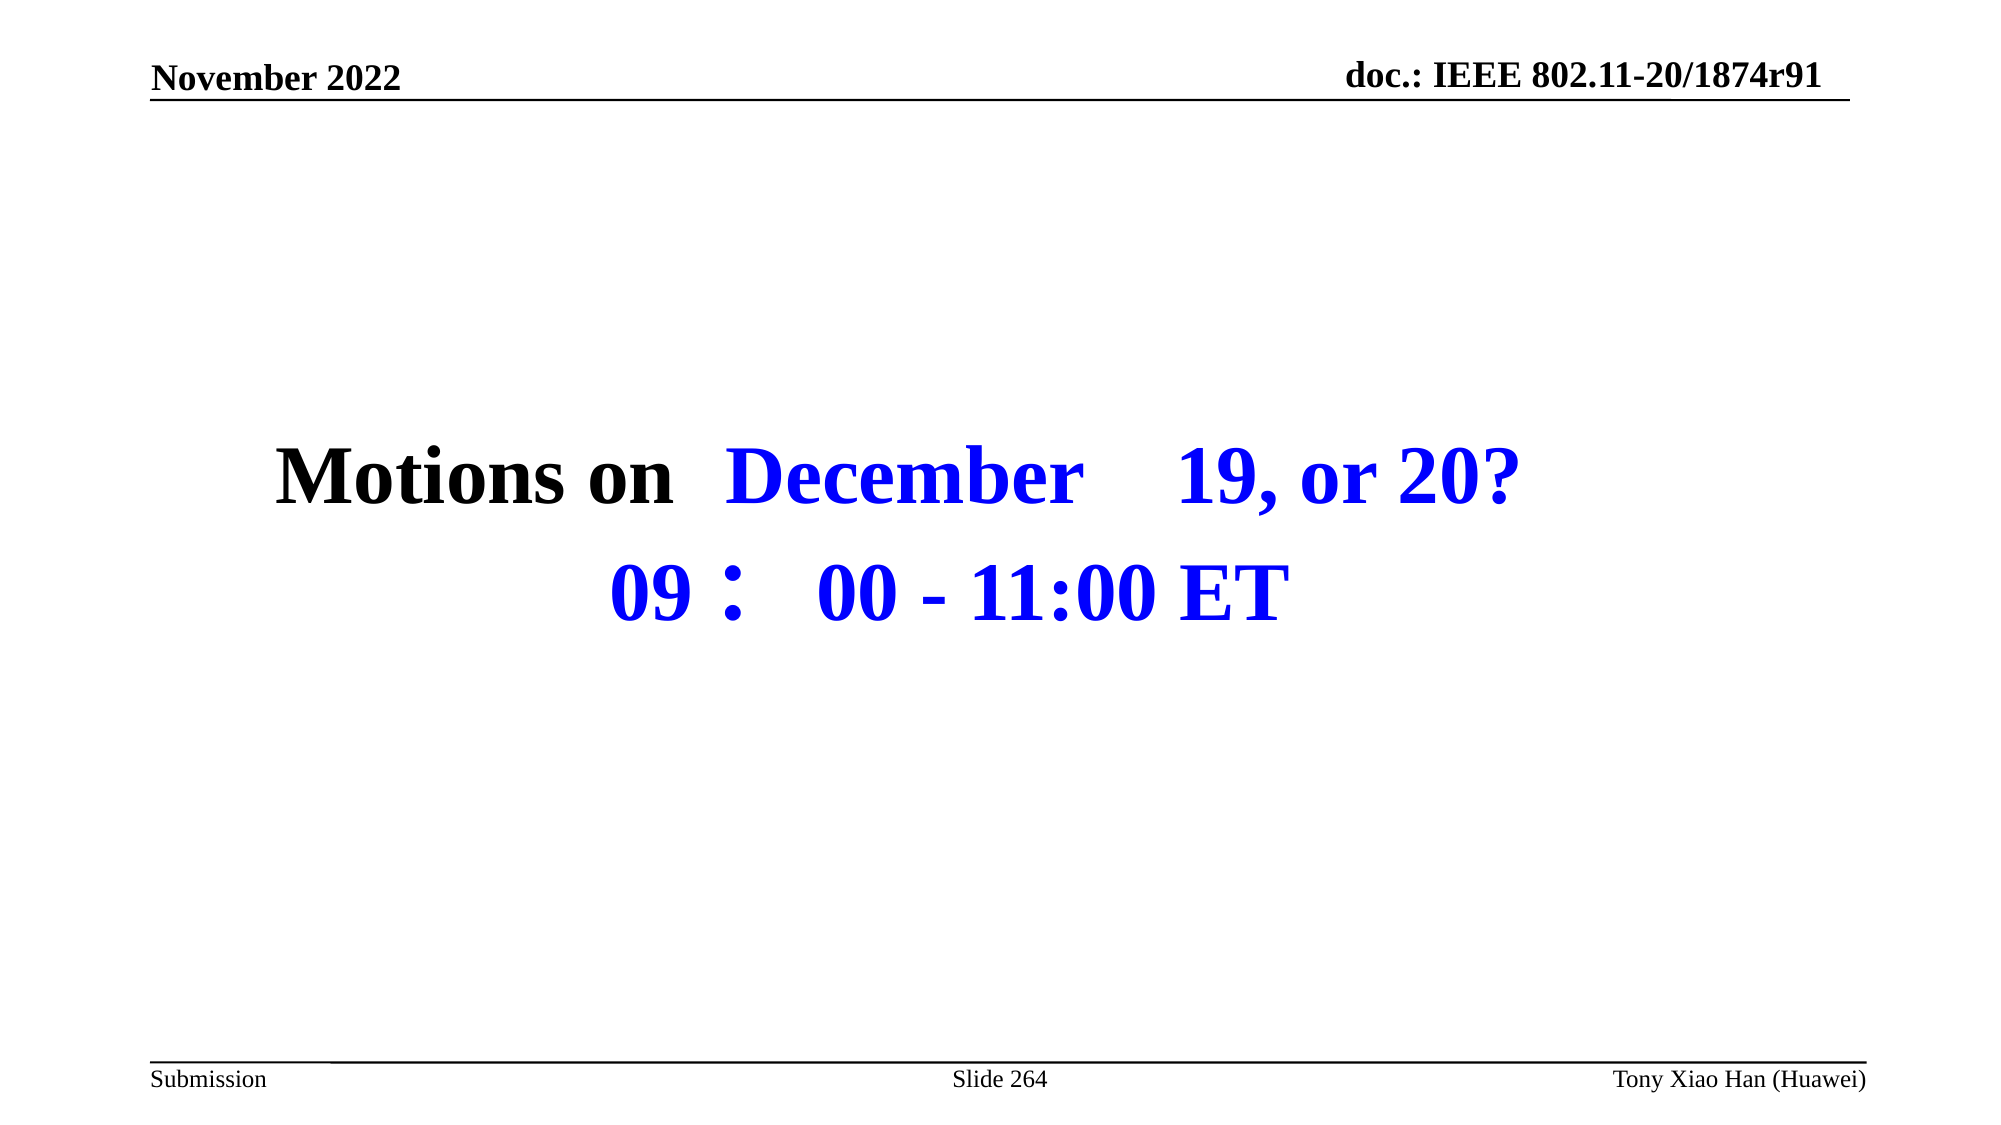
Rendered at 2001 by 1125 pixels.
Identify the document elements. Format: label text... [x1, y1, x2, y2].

text_box Motions on December 19, or 20? 09：00 - 11:00 ET [187, 412, 1713, 950]
